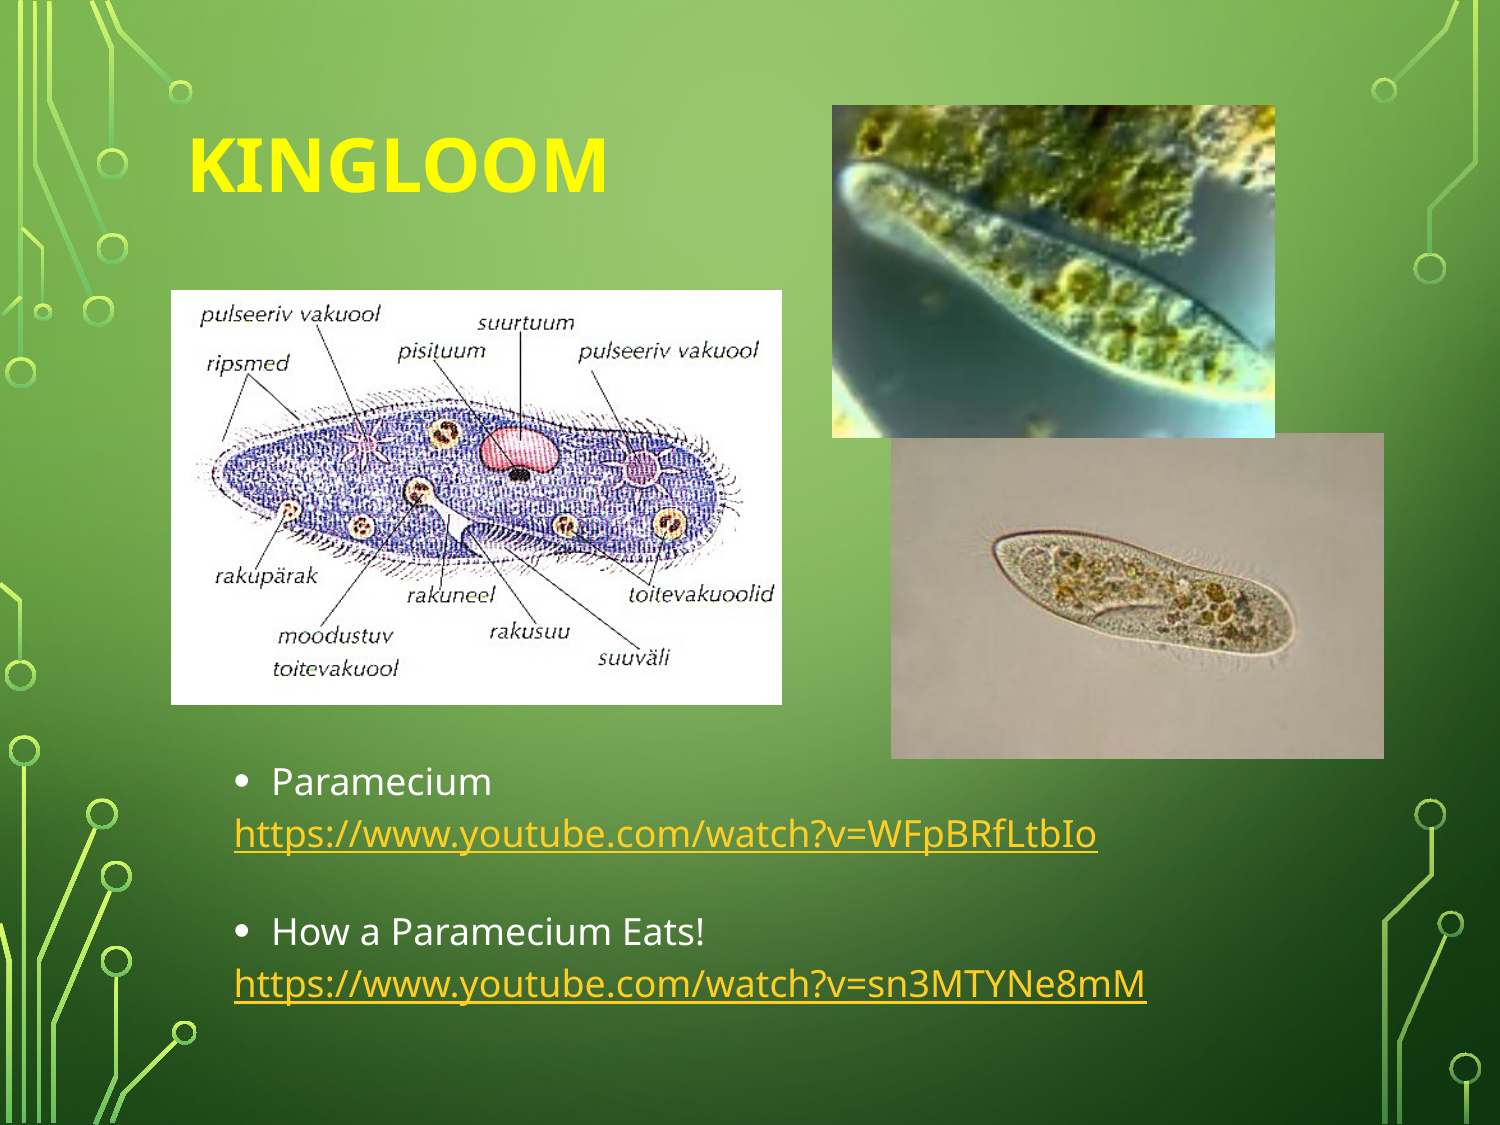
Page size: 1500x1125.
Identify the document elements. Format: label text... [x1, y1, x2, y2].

list Paramecium https://www.youtube.com/watch?v=WFpBRfLtbIo How a Paramecium Eats! https://www.youtube.com/watch?v=sn3MTYNe8mM [218, 759, 1425, 1035]
picture [170, 290, 782, 705]
title Kingloom [171, 45, 1425, 291]
picture [832, 105, 1384, 760]
